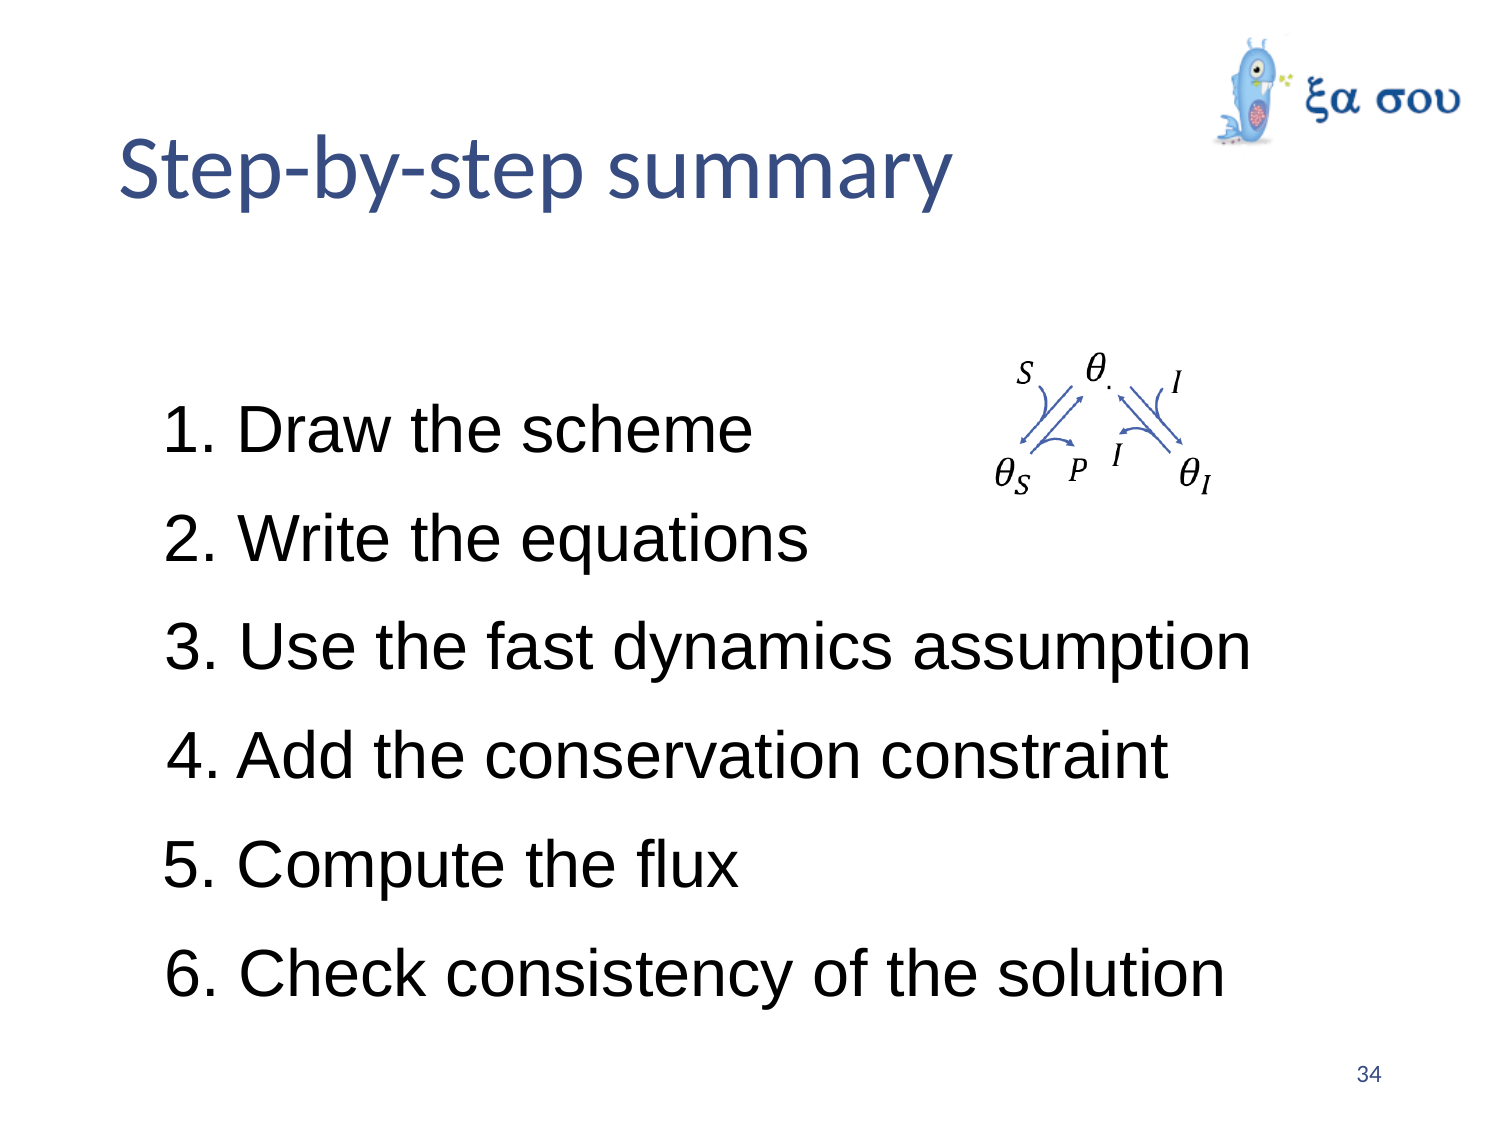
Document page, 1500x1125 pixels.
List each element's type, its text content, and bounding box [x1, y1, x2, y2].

title Step-by-step summary [103, 59, 1397, 278]
text_box 6. Check consistency of the solution [164, 929, 1229, 1010]
picture [982, 338, 1228, 509]
text_box [1156, 0, 1495, 226]
text_box 2. Write the equations [163, 494, 811, 575]
text_box 3. Use the fast dynamics assumption [164, 603, 1255, 684]
text_box 5. Compute the flux [162, 820, 741, 901]
text_box 1. Draw the scheme [162, 385, 756, 467]
picture [1189, 28, 1472, 226]
slide_number 34 [1059, 1042, 1397, 1103]
text_box 4. Add the conservation constraint [166, 711, 1171, 792]
